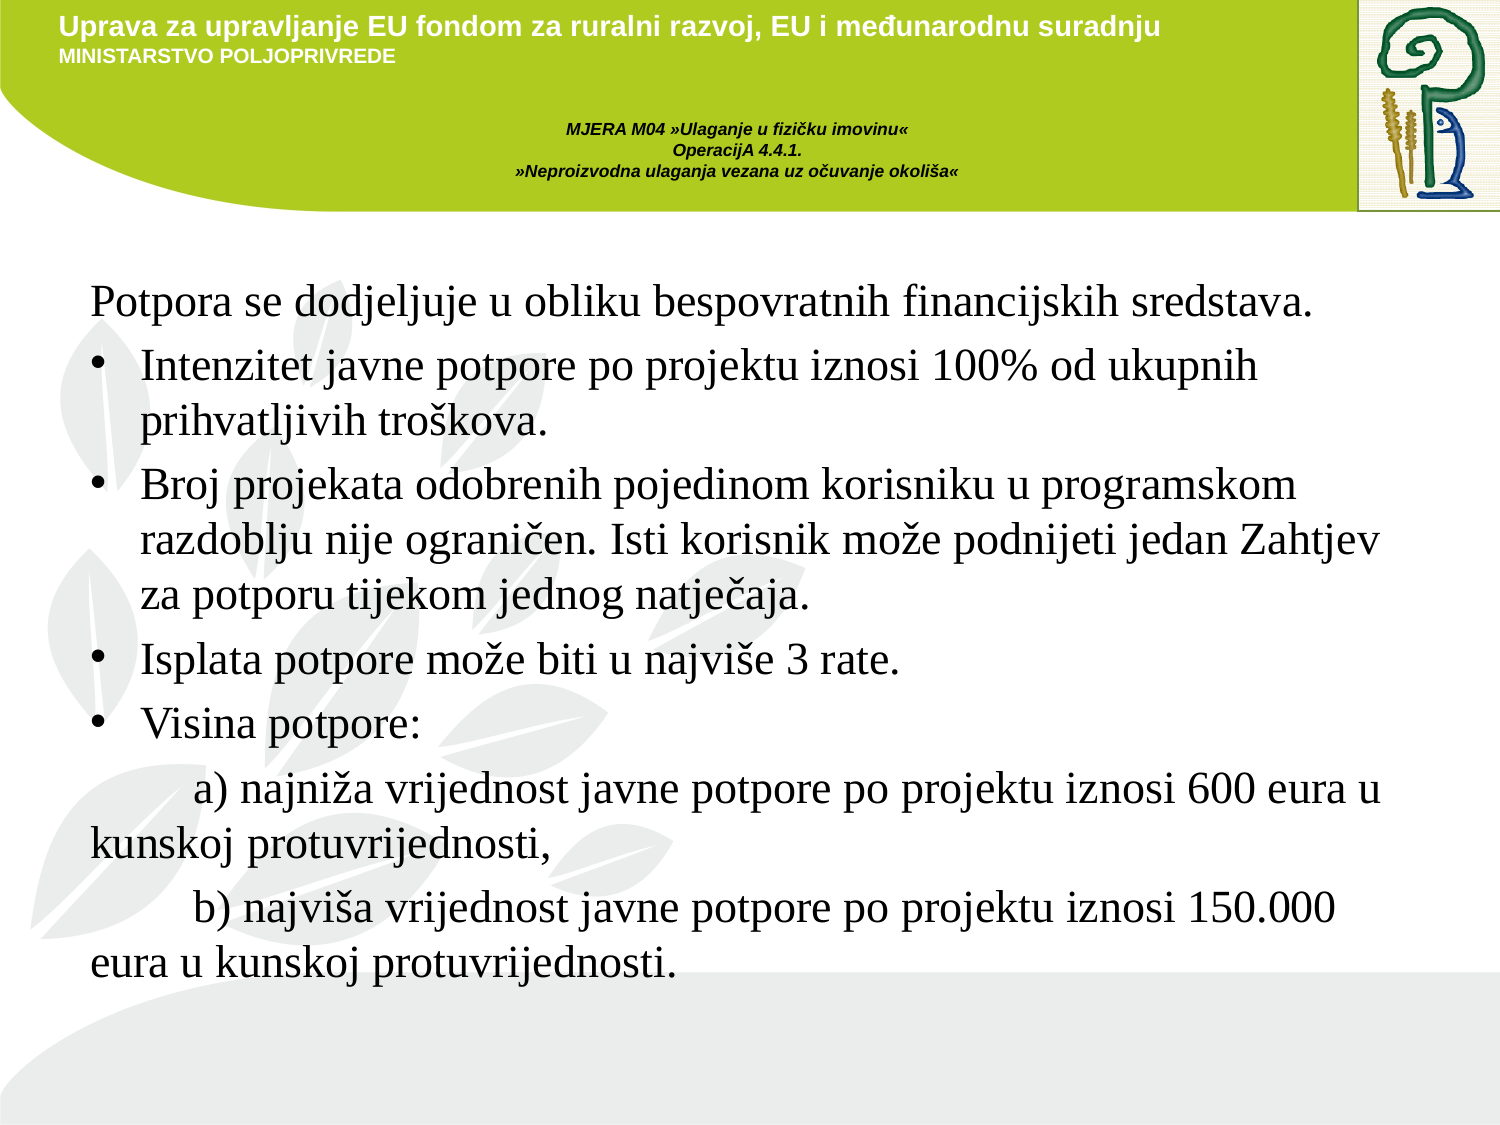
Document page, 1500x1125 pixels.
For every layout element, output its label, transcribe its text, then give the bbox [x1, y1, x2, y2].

picture [0, 0, 1500, 1125]
title MJERA M04 »Ulaganje u fizičku imovinu« OperacijA 4.4.1. »Neproizvodna ulaganja vezana uz očuvanje okoliša« [64, 66, 1415, 232]
list Potpora se dodjeljuje u obliku bespovratnih financijskih sredstava. Intenzitet javne potpore po projektu iznosi 100% od ukupnih prihvatljivih troškova. Broj projekata odobrenih pojedinom korisniku u programskom razdoblju nije ograničen. Isti korisnik može podnijeti jedan Zahtjev za potporu tijekom jednog natječaja. Isplata potpore može biti u najviše 3 rate. Visina potpore: a) najniža vrijednost javne potpore po projektu iznosi 600 eura u kunskoj protuvrijednosti, b) najviša vrijednost javne potpore po projektu iznosi 150.000 eura u kunskoj protuvrijednosti. [75, 262, 1425, 1005]
picture [1359, 0, 1500, 210]
